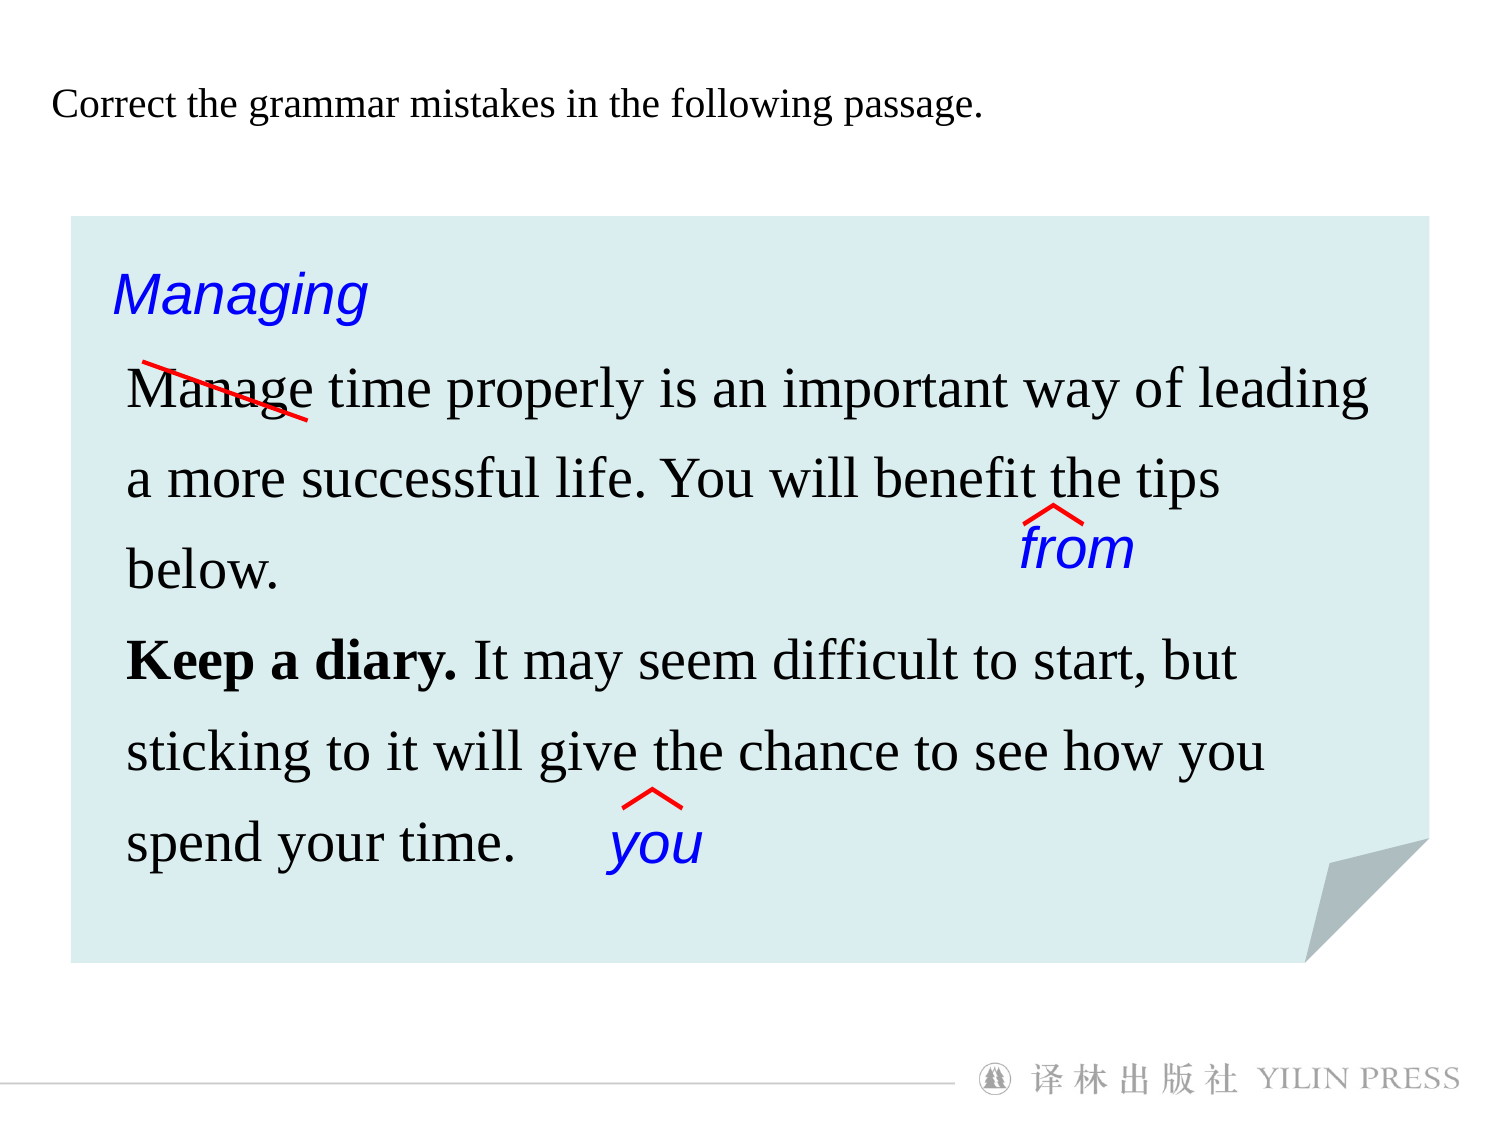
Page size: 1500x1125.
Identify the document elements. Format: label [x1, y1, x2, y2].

text_box [141, 361, 308, 421]
picture [0, 0, 1497, 1125]
